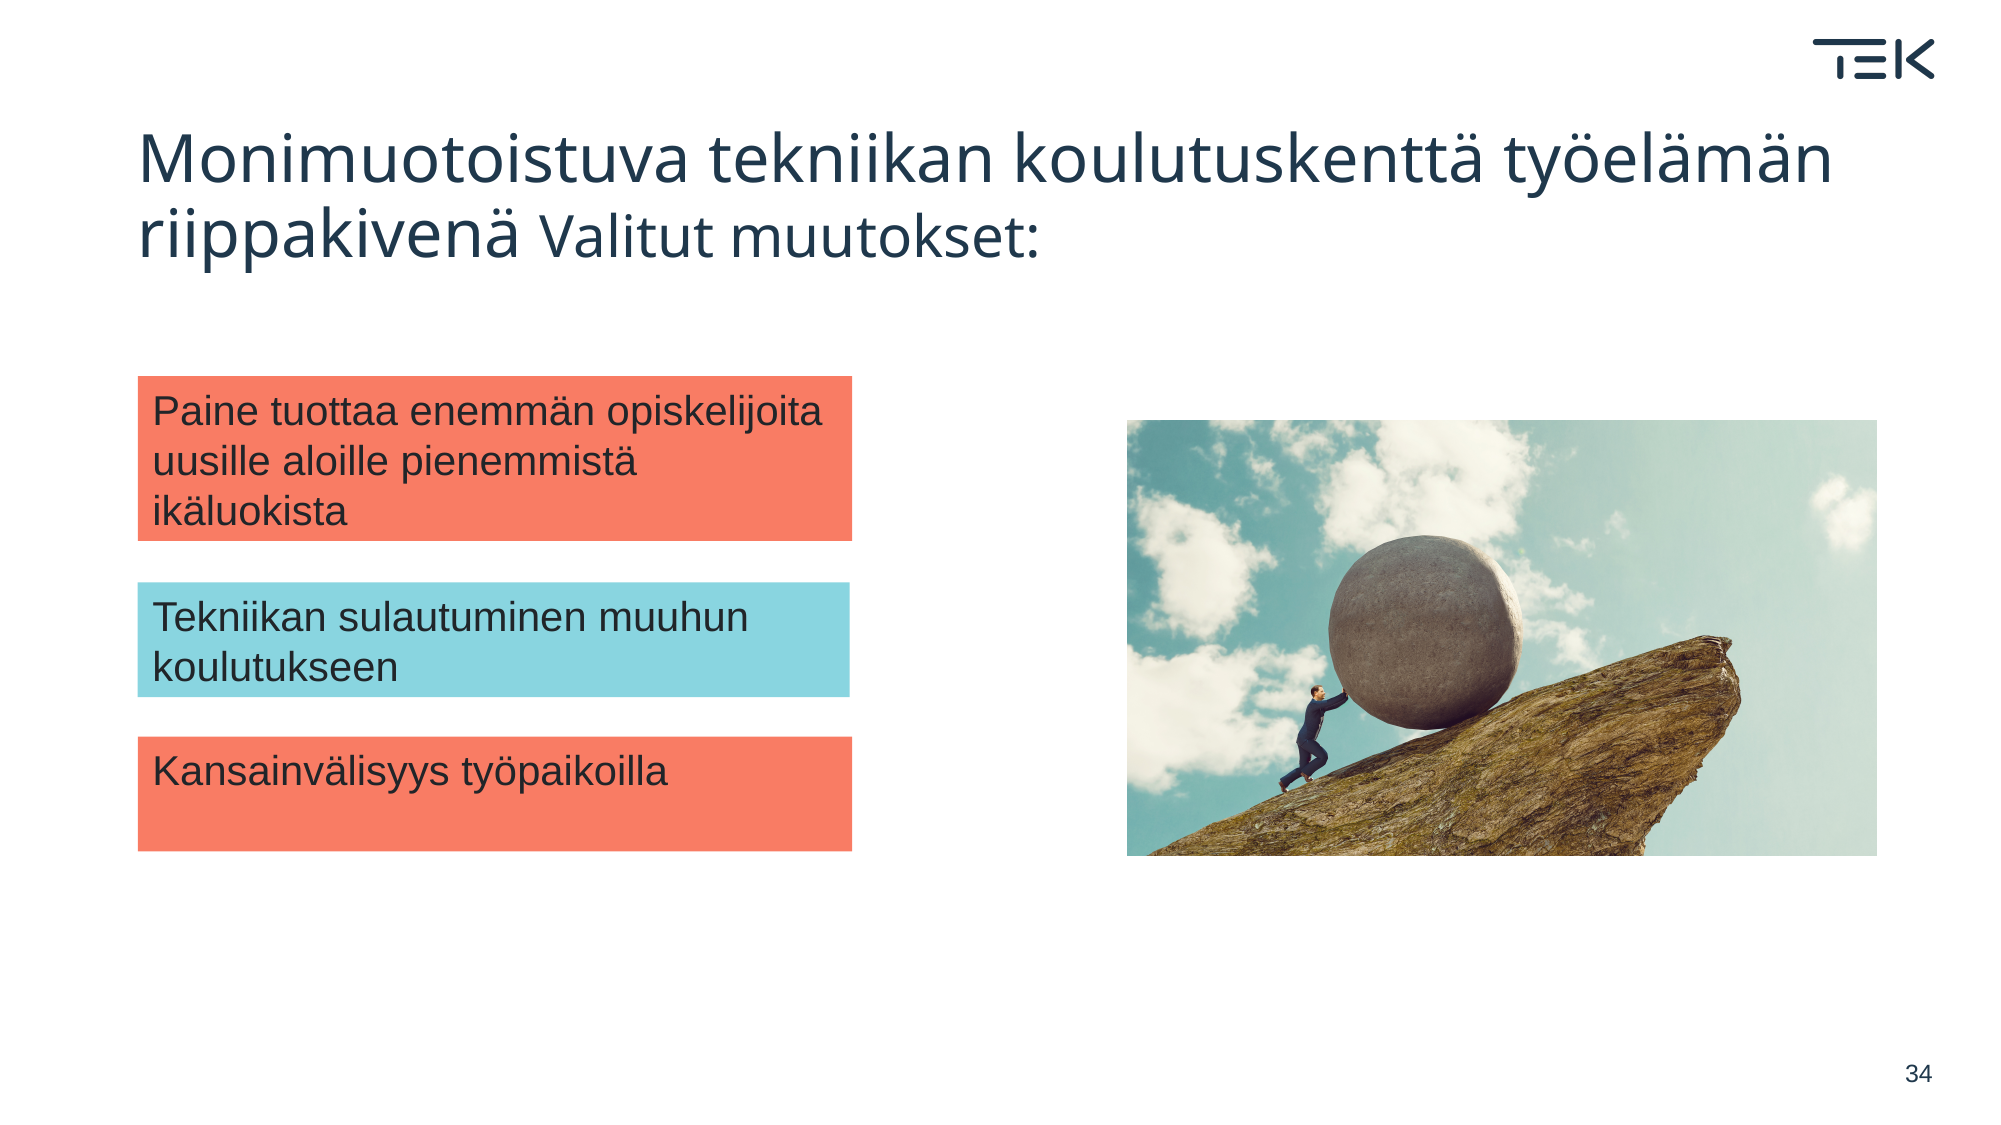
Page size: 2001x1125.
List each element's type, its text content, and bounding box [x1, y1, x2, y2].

slide_number 34 [1862, 1057, 1933, 1088]
text_box Tekniikan sulautuminen muuhun koulutukseen [137, 582, 850, 698]
text_box Paine tuottaa enemmän opiskelijoita uusille aloille pienemmistä ikäluokista [137, 376, 853, 541]
title Monimuotoistuva tekniikan koulutuskenttä työelämän riippakivenä Valitut muutokset: [137, 121, 1863, 293]
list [1126, 420, 1877, 856]
picture [1790, 12, 1957, 106]
text_box Kansainvälisyys työpaikoilla [137, 736, 853, 852]
